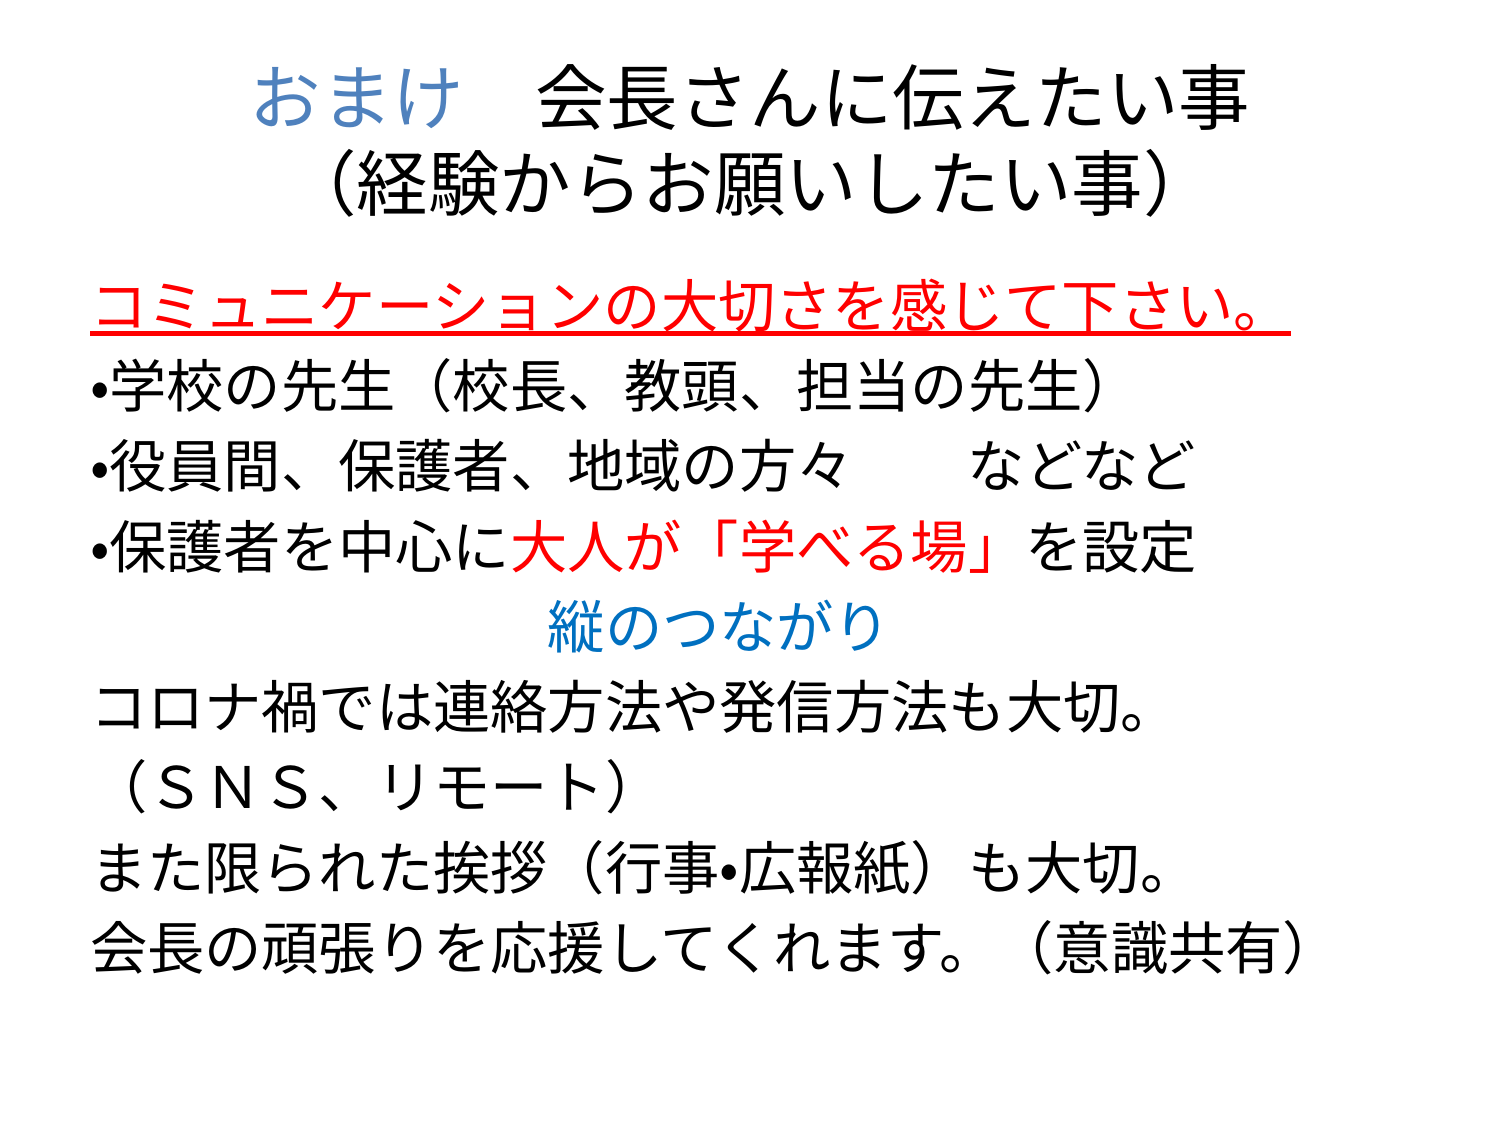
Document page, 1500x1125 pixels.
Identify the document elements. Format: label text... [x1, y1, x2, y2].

title おまけ 会長さんに伝えたい事 （経験からお願いしたい事） [75, 45, 1425, 233]
list コミュニケーションの大切さを感じて下さい。 ・学校の先生（校長、教頭、担当の先生） ・役員間、保護者、地域の方々 などなど ・保護者を中心に大人が「学べる場」を設定 縦のつながり コロナ禍では連絡方法や発信方法も大切。 （ＳＮＳ、リモート） また限られた挨拶（行事・広報紙）も大切。 会長の頑張りを応援してくれます。（意識共有） [75, 262, 1425, 1005]
